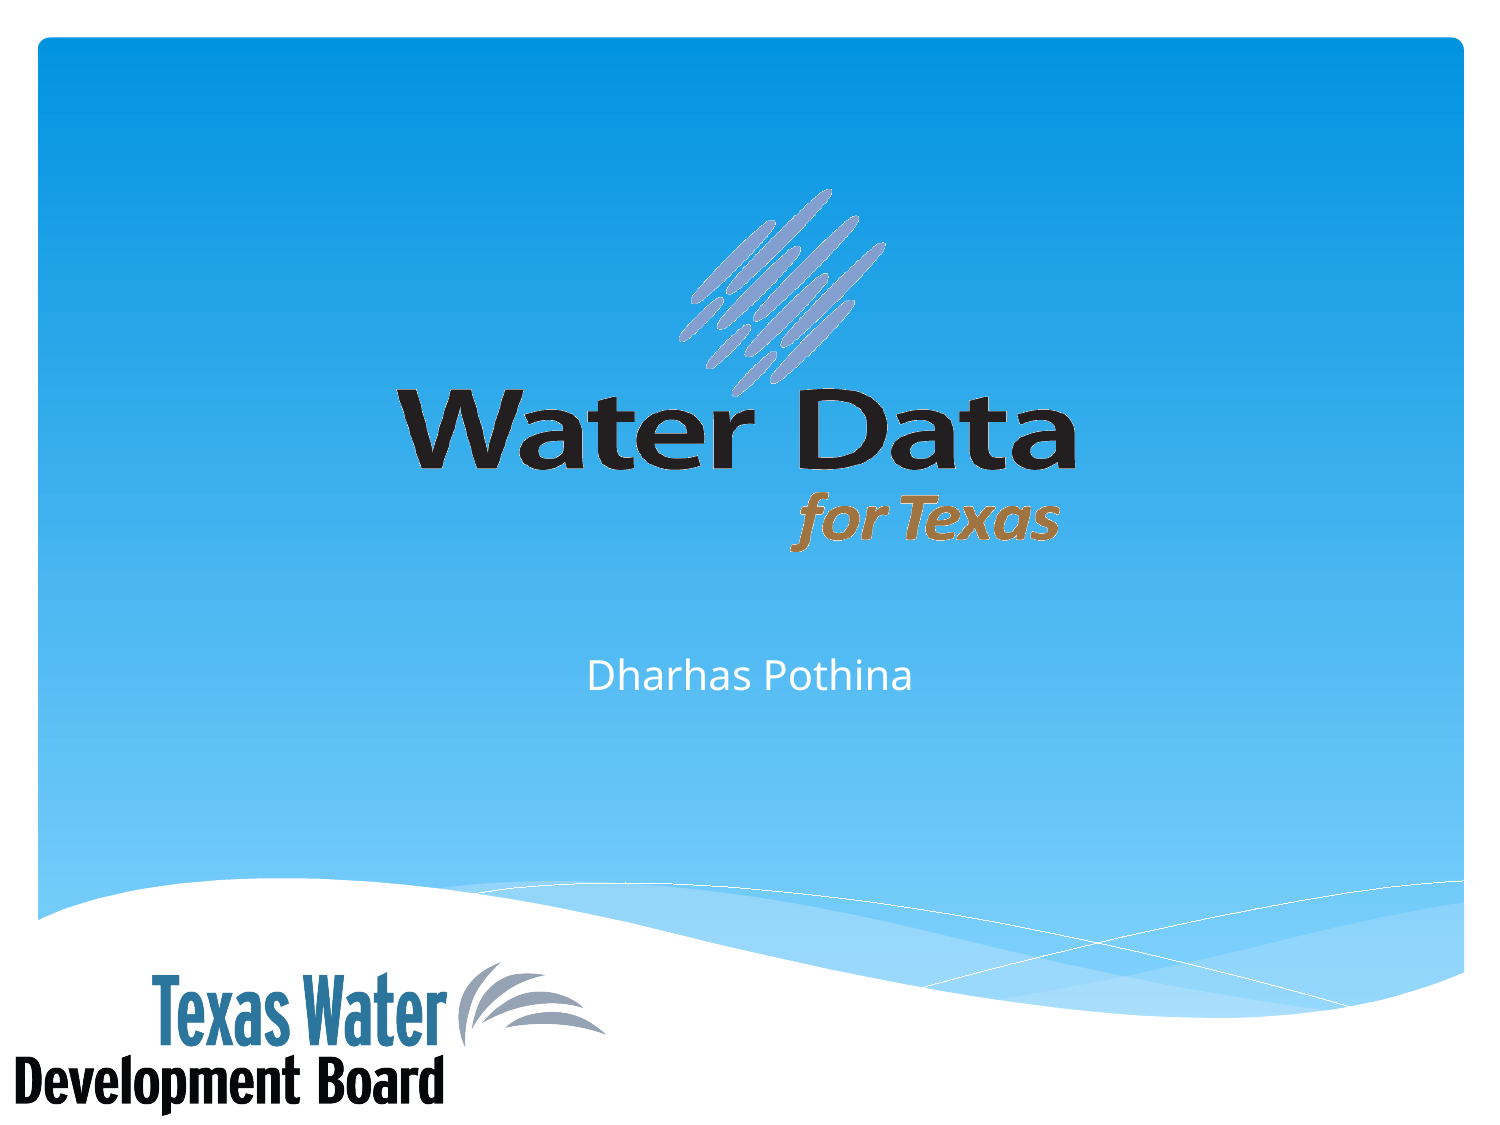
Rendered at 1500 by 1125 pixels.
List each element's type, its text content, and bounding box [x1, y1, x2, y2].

picture [12, 961, 606, 1116]
subtitle Dharhas Pothina [225, 583, 1275, 825]
picture [393, 186, 1081, 555]
